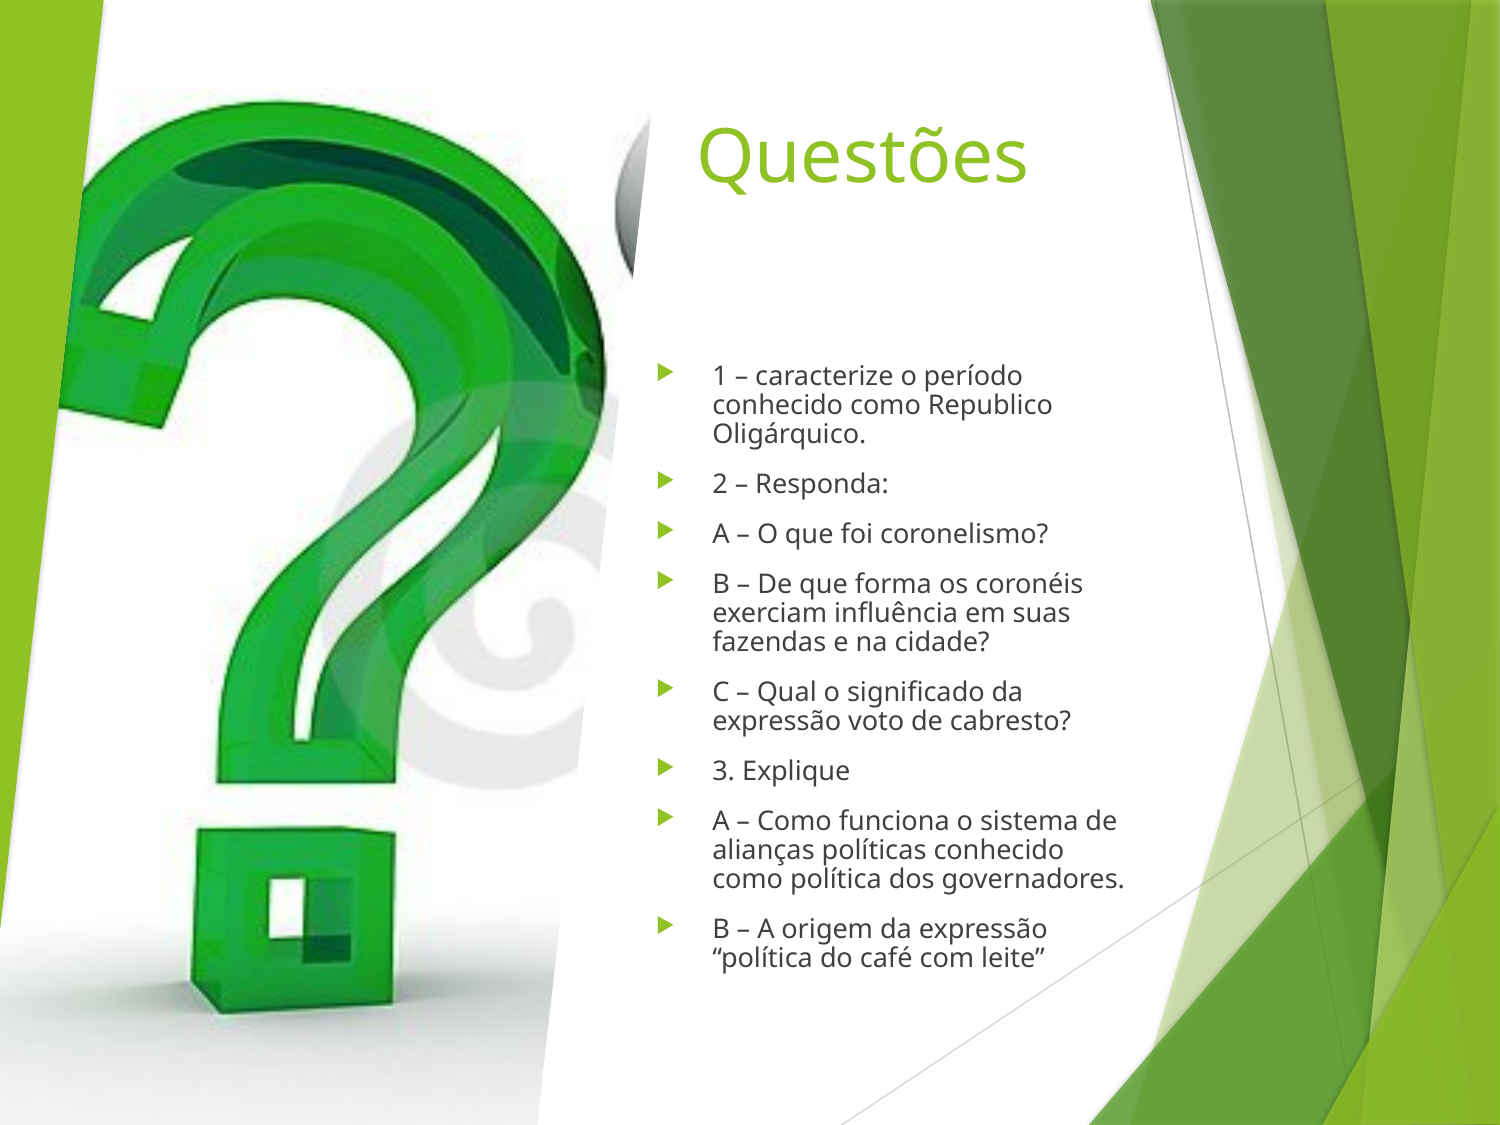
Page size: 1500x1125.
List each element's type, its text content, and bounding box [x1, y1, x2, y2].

list 1 – caracterize o período conhecido como Republico Oligárquico. 2 – Responda: A – O que foi coronelismo? B – De que forma os coronéis exerciam influência em suas fazendas e na cidade? C – Qual o significado da expressão voto de cabresto? 3. Explique A – Como funciona o sistema de alianças políticas conhecido como política dos governadores. B – A origem da expressão “política do café com leite” [670, 354, 1141, 992]
title Questões [681, 99, 1141, 317]
picture [0, 0, 665, 1125]
